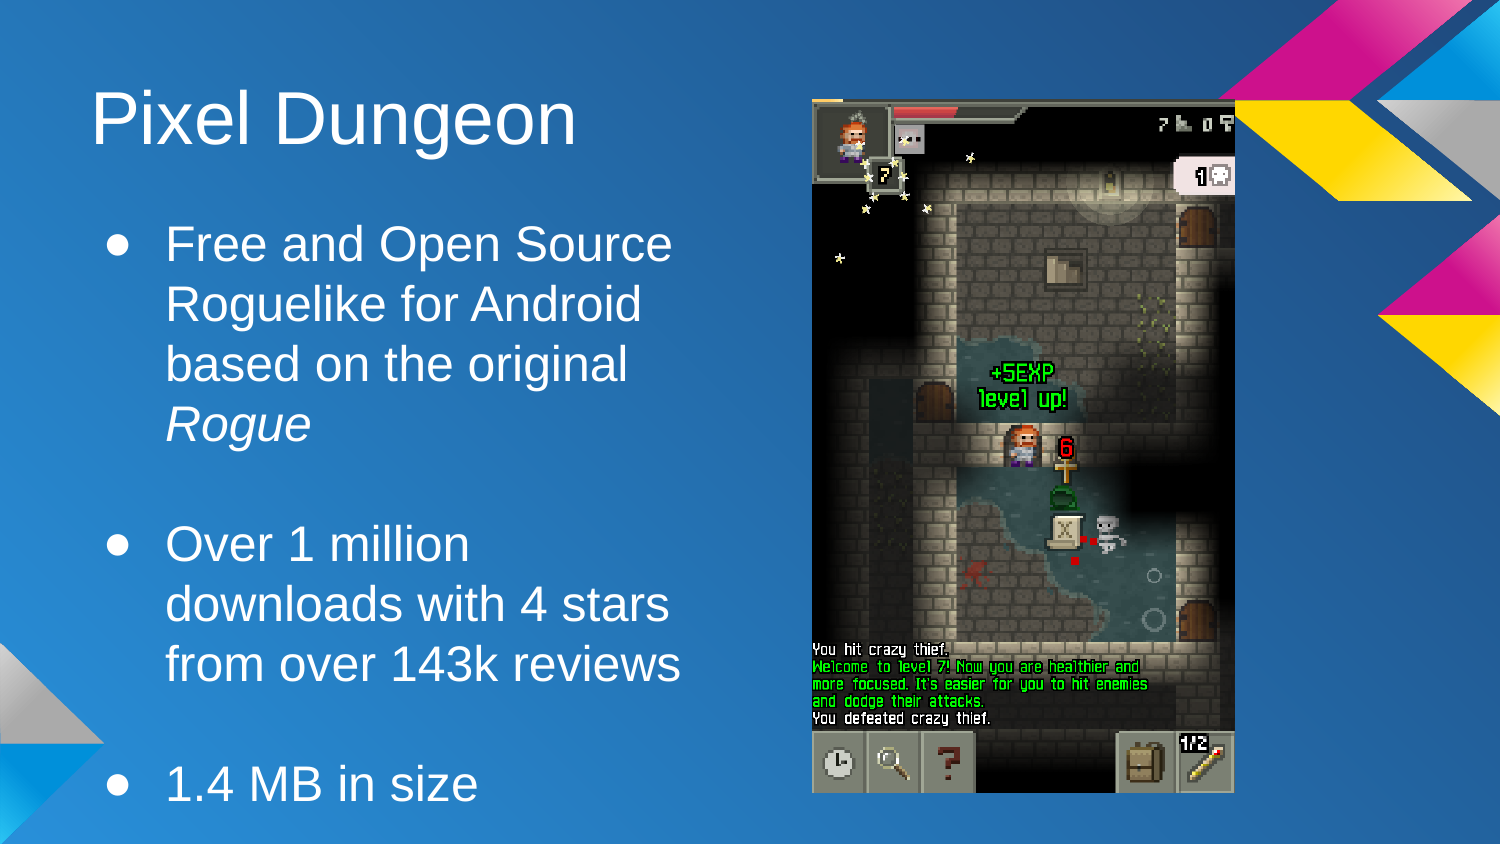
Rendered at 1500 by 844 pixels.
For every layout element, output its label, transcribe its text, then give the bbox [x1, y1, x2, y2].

picture [812, 99, 1235, 793]
title Pixel Dungeon [75, 33, 1204, 175]
list Free and Open Source Roguelike for Android based on the original Rogue Over 1 million downloads with 4 stars from over 143k reviews 1.4 MB in size [75, 196, 709, 793]
